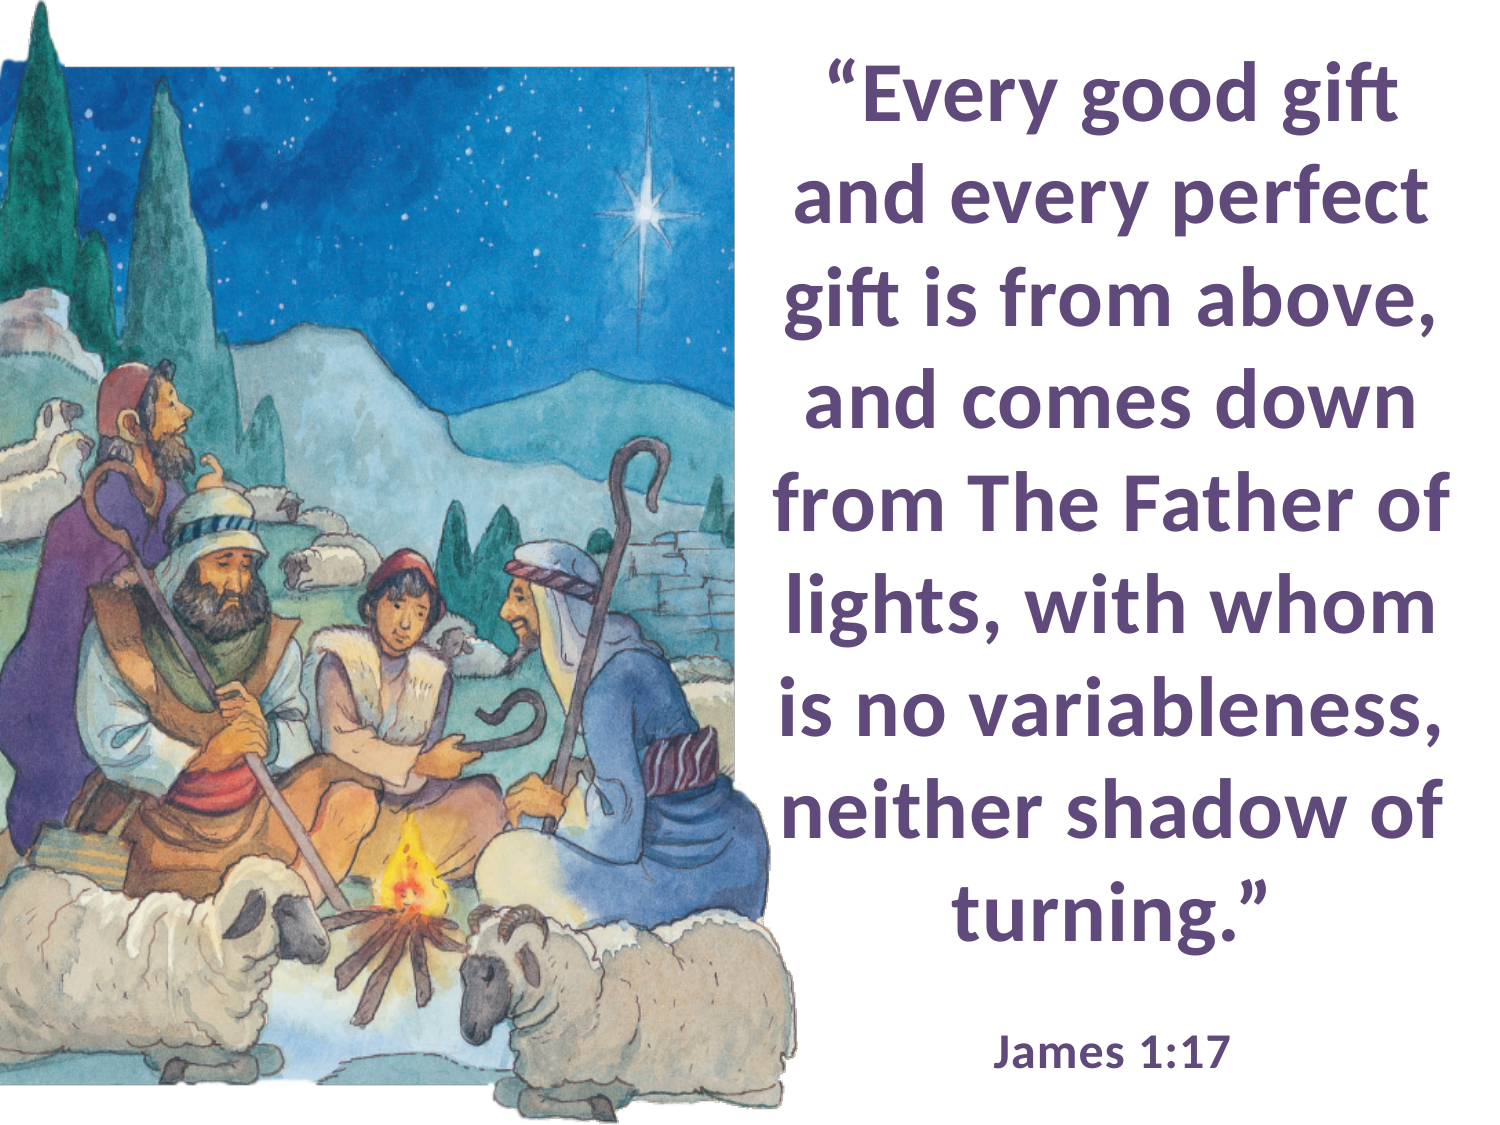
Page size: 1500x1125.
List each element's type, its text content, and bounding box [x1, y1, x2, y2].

picture [0, 0, 798, 1125]
text_box “Every good gift and every perfect gift is from above, and comes down from The Father of lights, with whom is no variableness, neither shadow of turning.” James 1:17 [802, 28, 1475, 1086]
